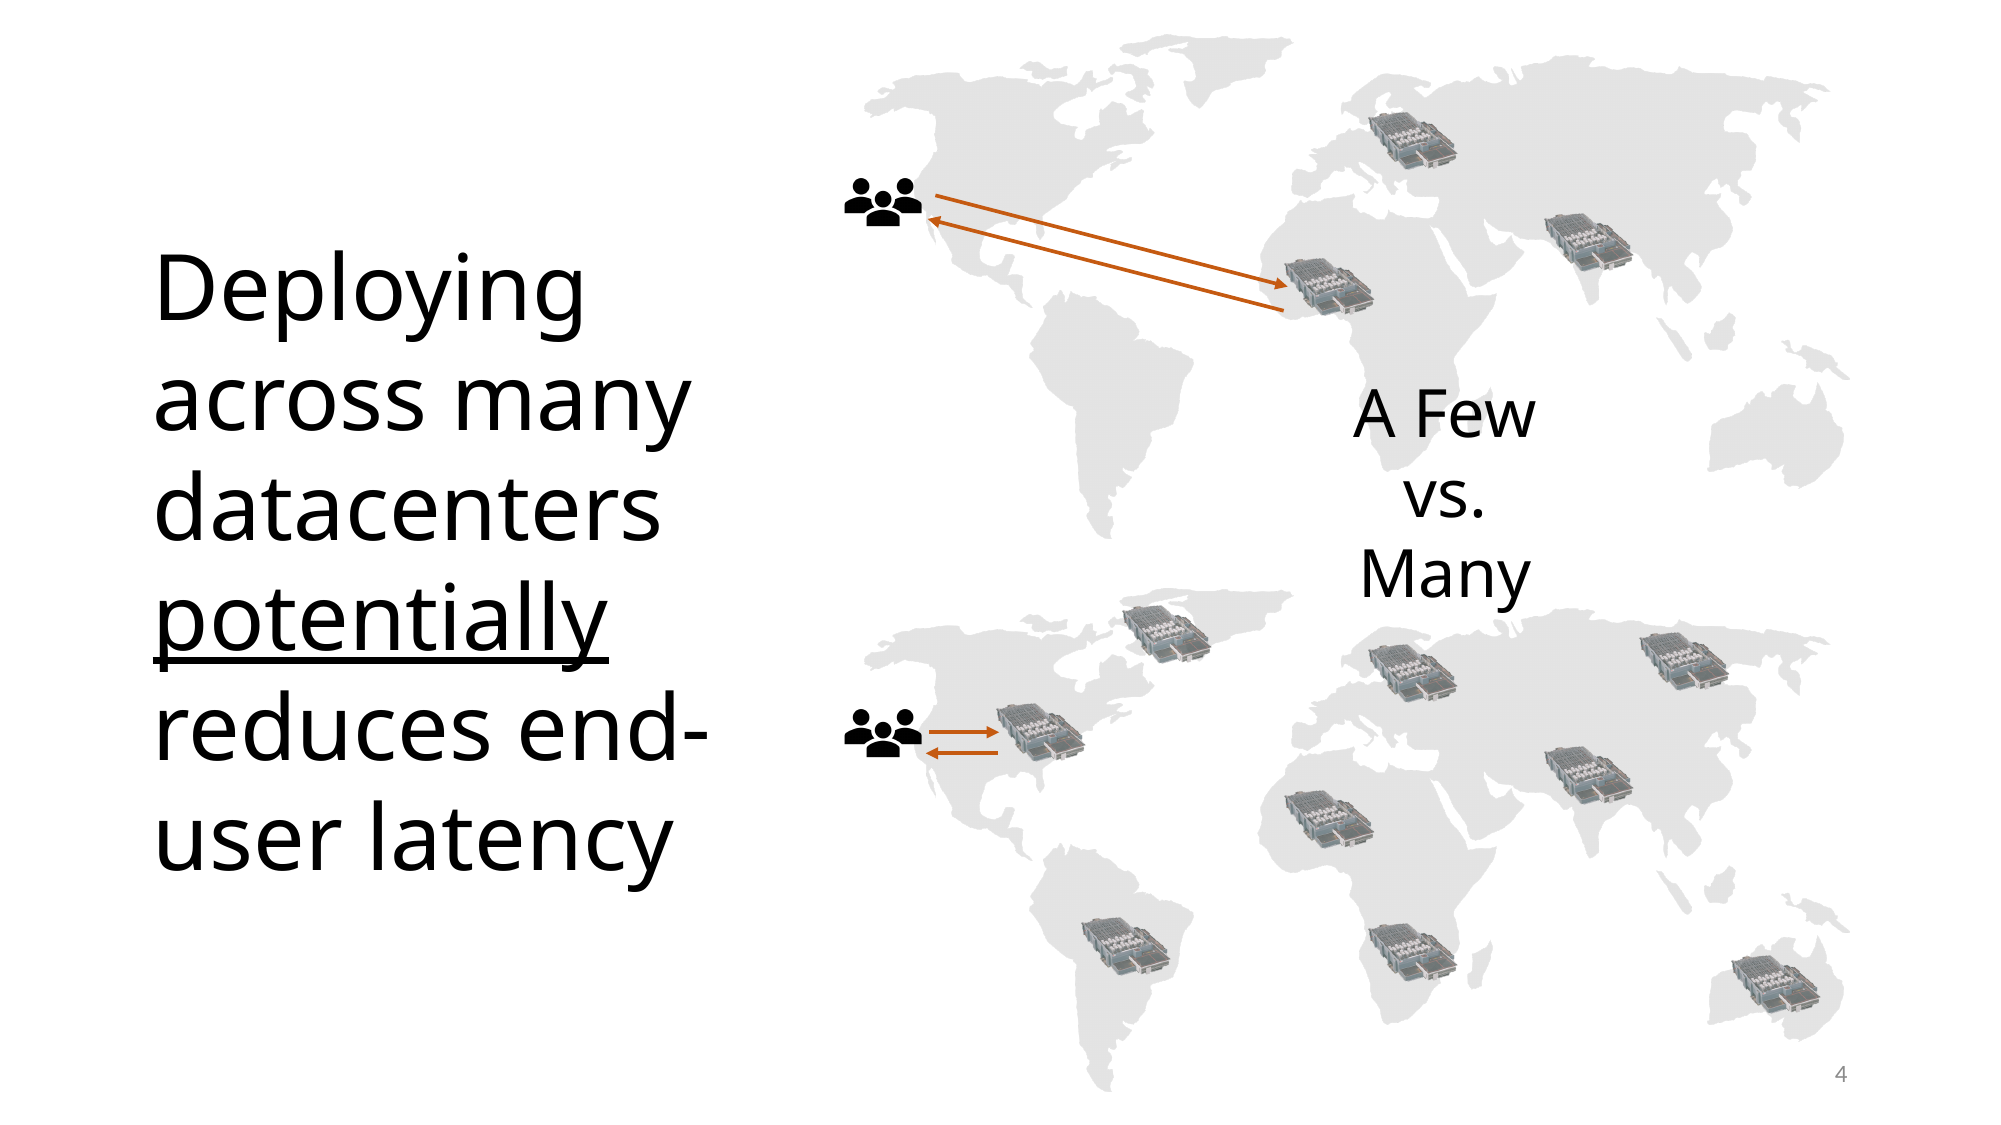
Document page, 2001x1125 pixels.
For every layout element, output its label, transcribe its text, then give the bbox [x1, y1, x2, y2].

slide_number 4 [1412, 1042, 1863, 1103]
text_box Deploying across many datacenters potentially reduces end-user latency [137, 221, 746, 897]
text_box A Few vs. Many [1308, 539, 1582, 587]
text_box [839, 34, 1850, 539]
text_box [839, 587, 1850, 1092]
